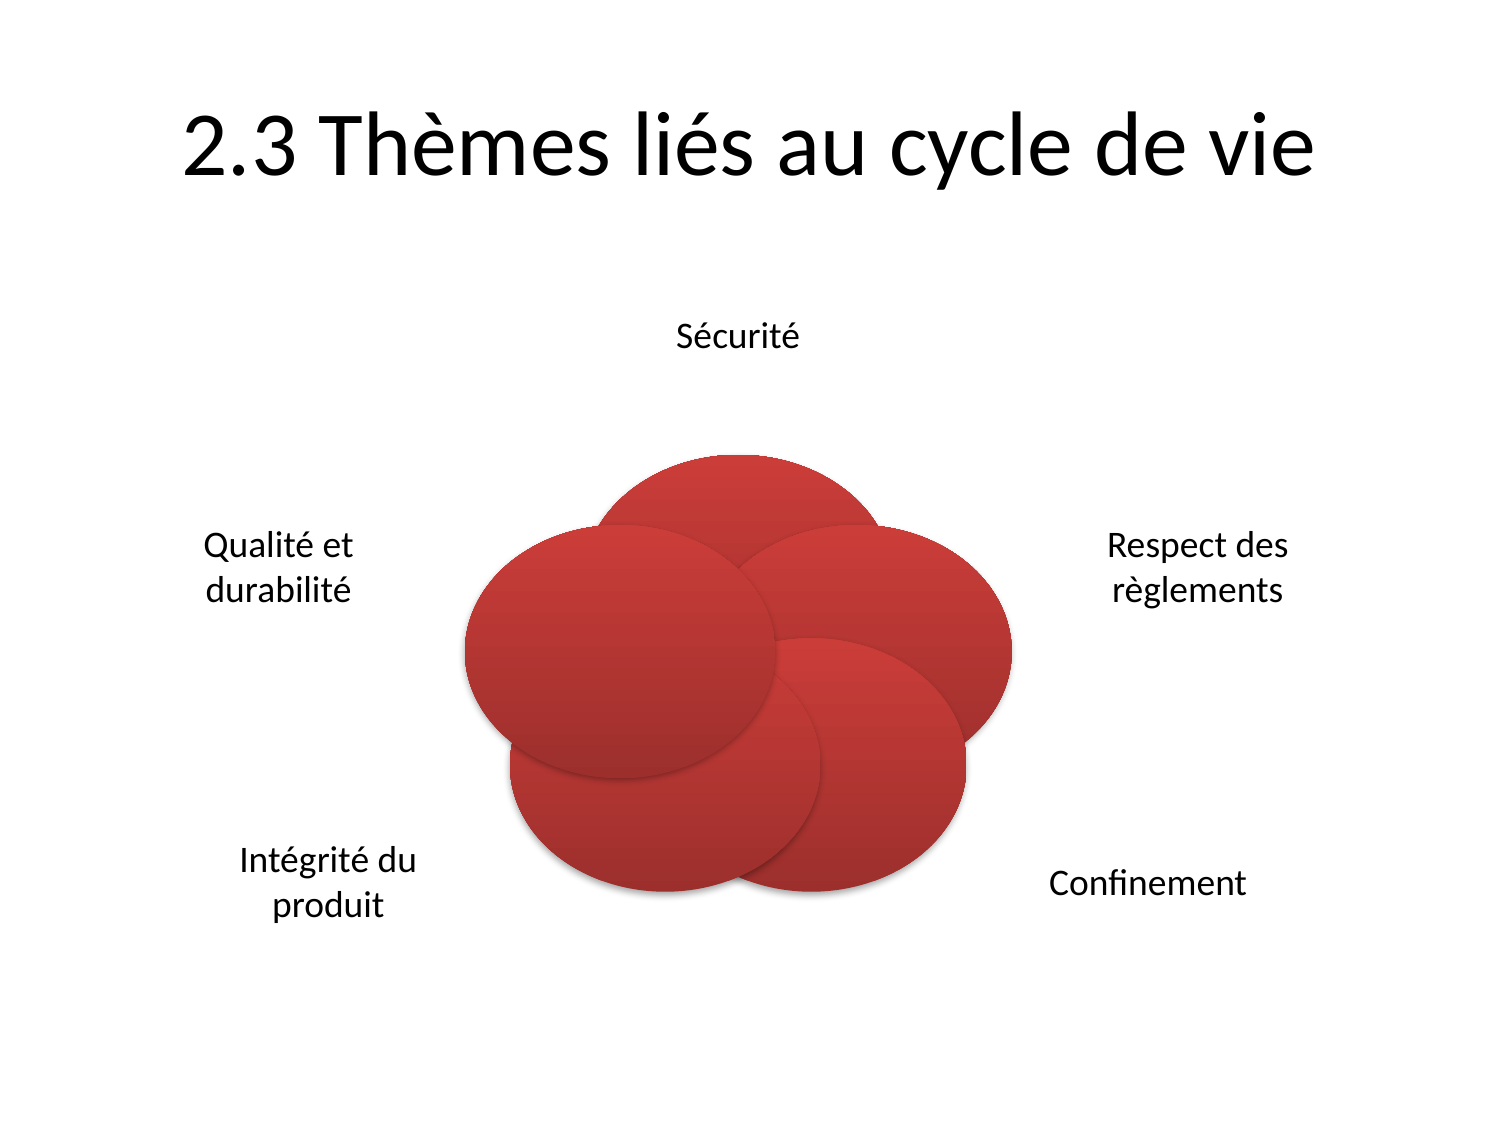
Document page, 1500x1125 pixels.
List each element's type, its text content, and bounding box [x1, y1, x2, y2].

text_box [116, 248, 1360, 973]
title 2.3 Thèmes liés au cycle de vie [75, 45, 1425, 233]
